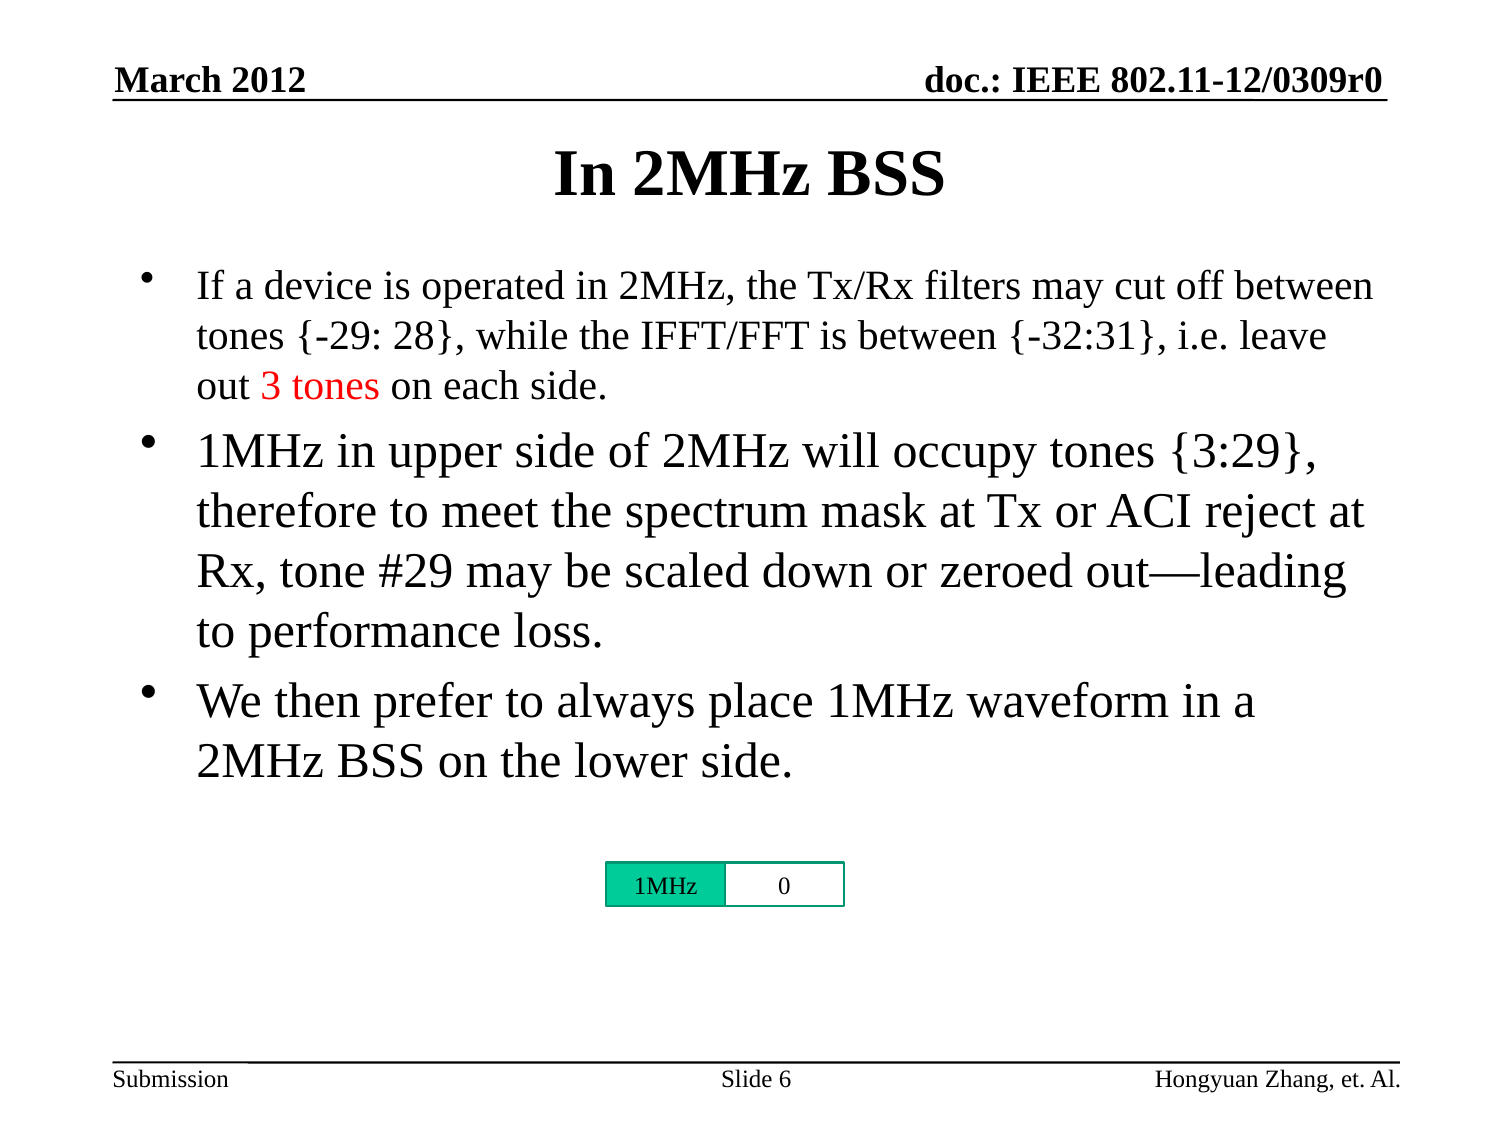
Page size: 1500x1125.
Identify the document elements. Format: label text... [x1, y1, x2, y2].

list If a device is operated in 2MHz, the Tx/Rx filters may cut off between tones {-29: 28}, while the IFFT/FFT is between {-32:31}, i.e. leave out 3 tones on each side. 1MHz in upper side of 2MHz will occupy tones {3:29}, therefore to meet the spectrum mask at Tx or ACI reject at Rx, tone #29 may be scaled down or zeroed out—leading to performance loss. We then prefer to always place 1MHz waveform in a 2MHz BSS on the lower side. [124, 249, 1401, 926]
footer Hongyuan Zhang, et. Al. [1151, 1062, 1402, 1093]
title In 2MHz BSS [112, 112, 1388, 226]
text_box 1MHz [604, 860, 723, 908]
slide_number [114, 54, 309, 101]
text_box 0 [723, 860, 846, 908]
slide_number Slide 6 [712, 1062, 800, 1093]
